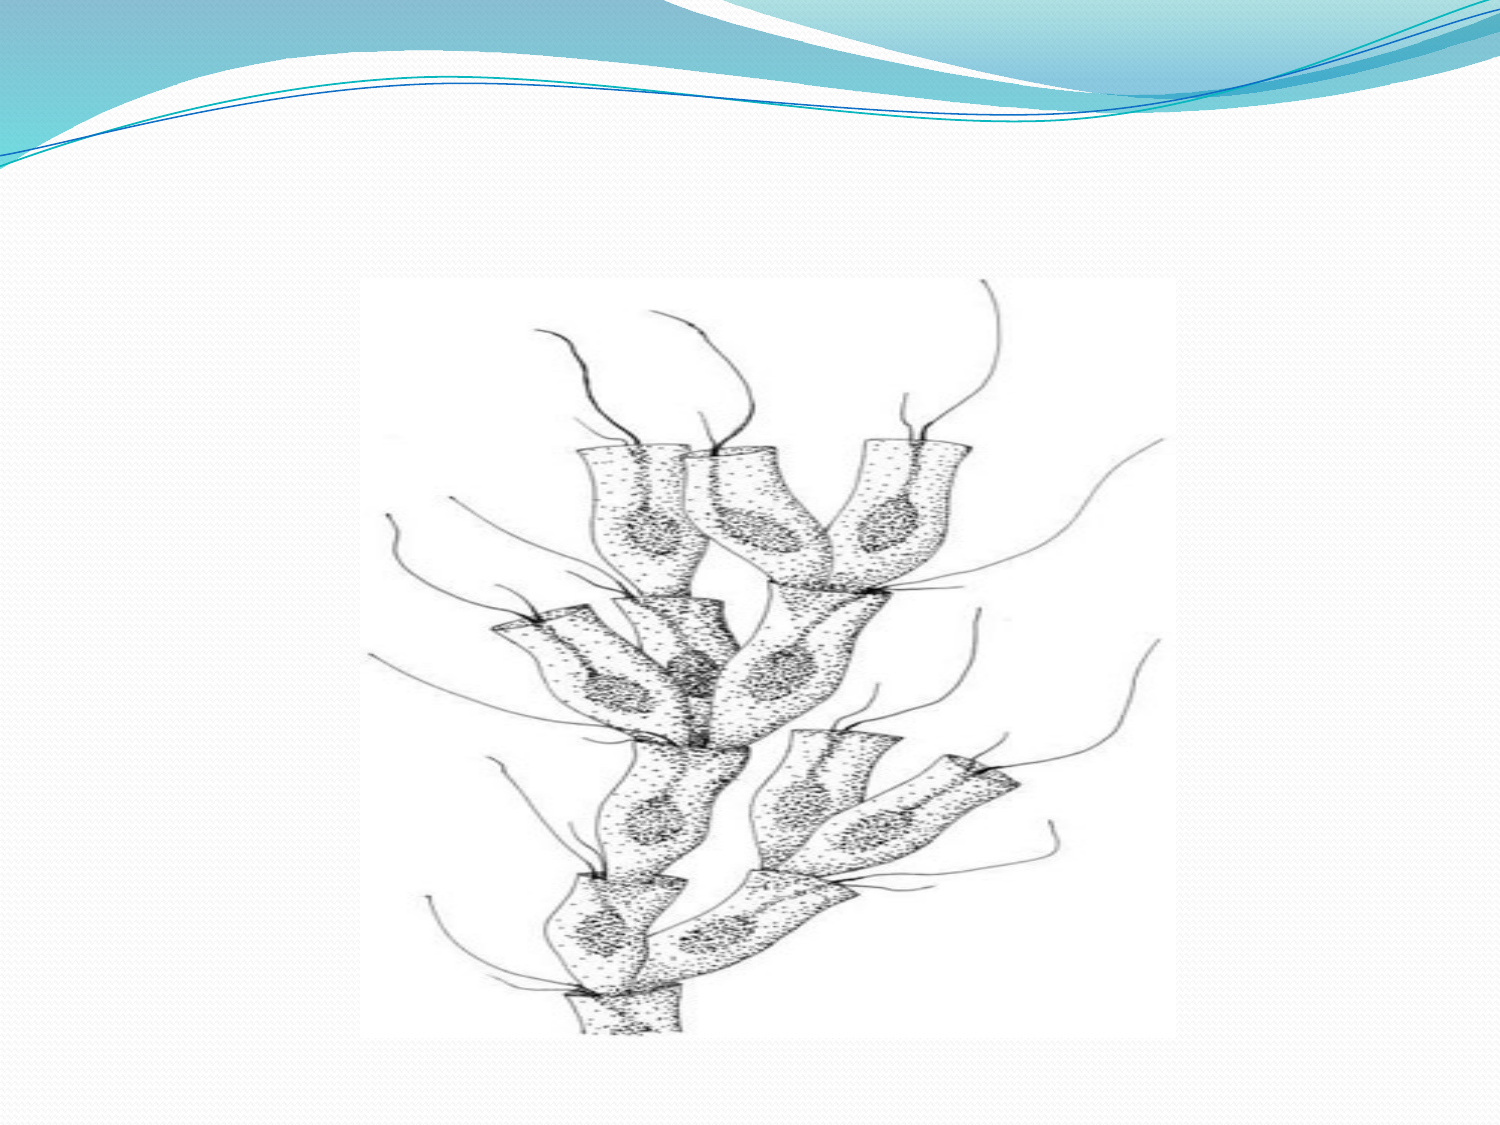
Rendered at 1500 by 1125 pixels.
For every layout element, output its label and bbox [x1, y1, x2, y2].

list [359, 278, 1176, 1038]
